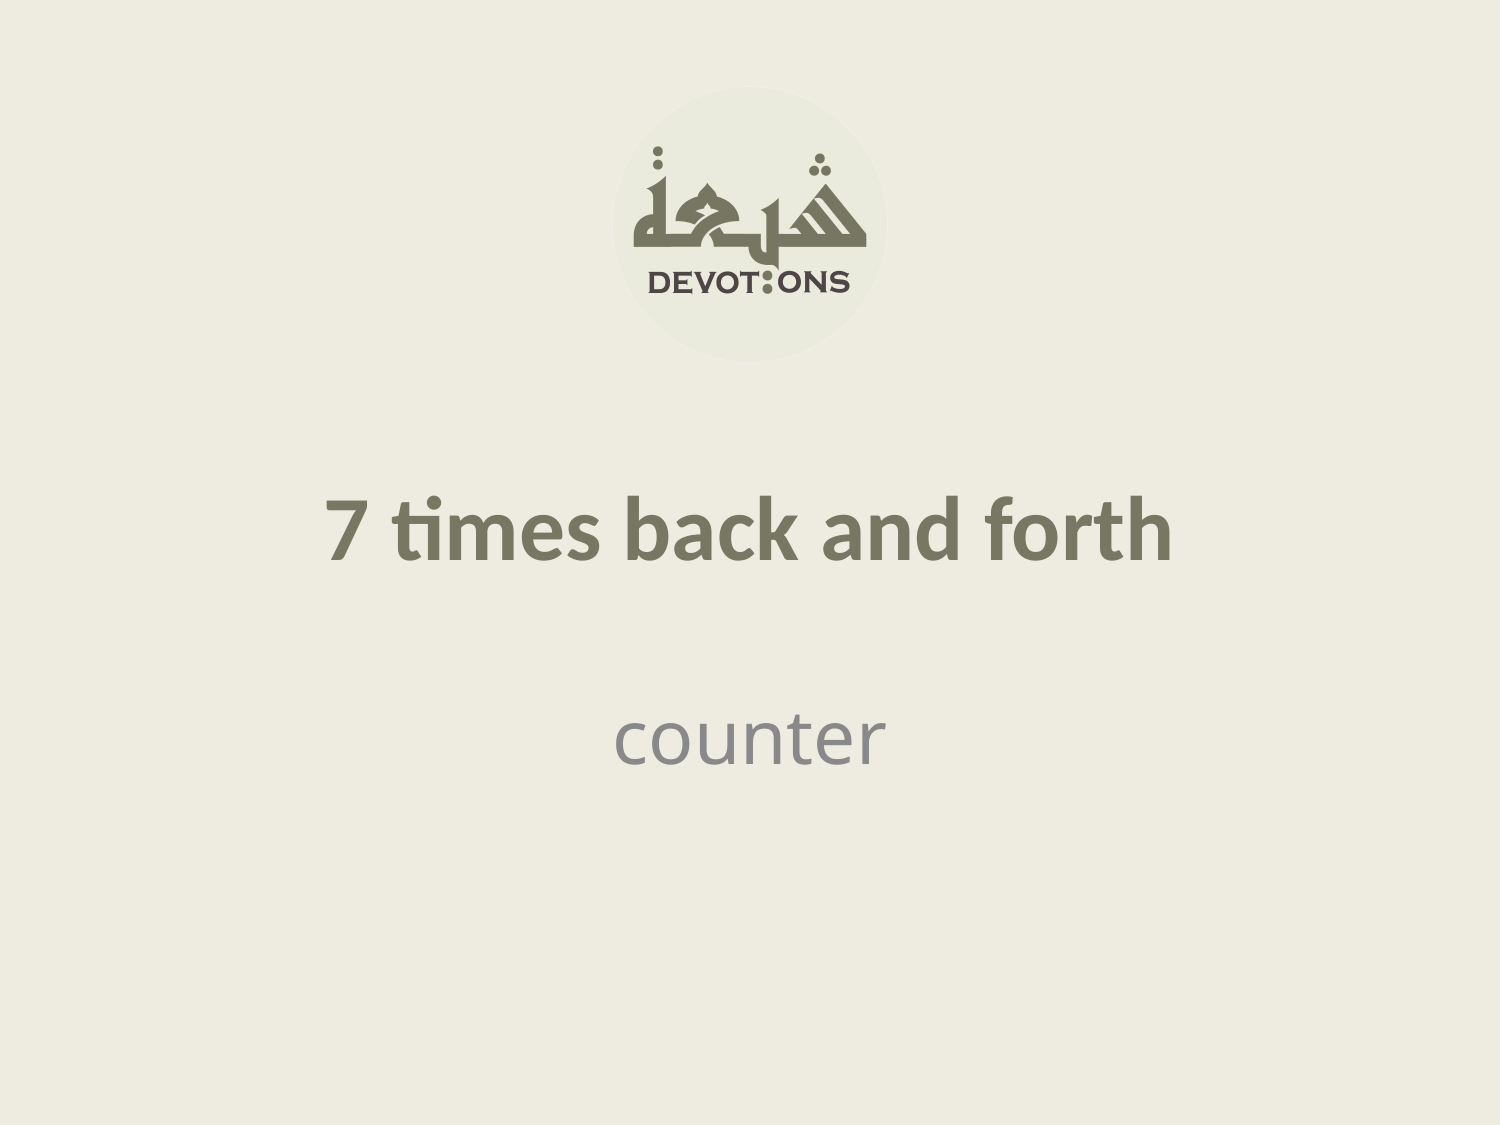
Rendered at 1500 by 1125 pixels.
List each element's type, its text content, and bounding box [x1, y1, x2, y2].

list 7 times back and forth [90, 458, 1410, 589]
list counter [90, 686, 1410, 782]
picture [600, 74, 900, 375]
